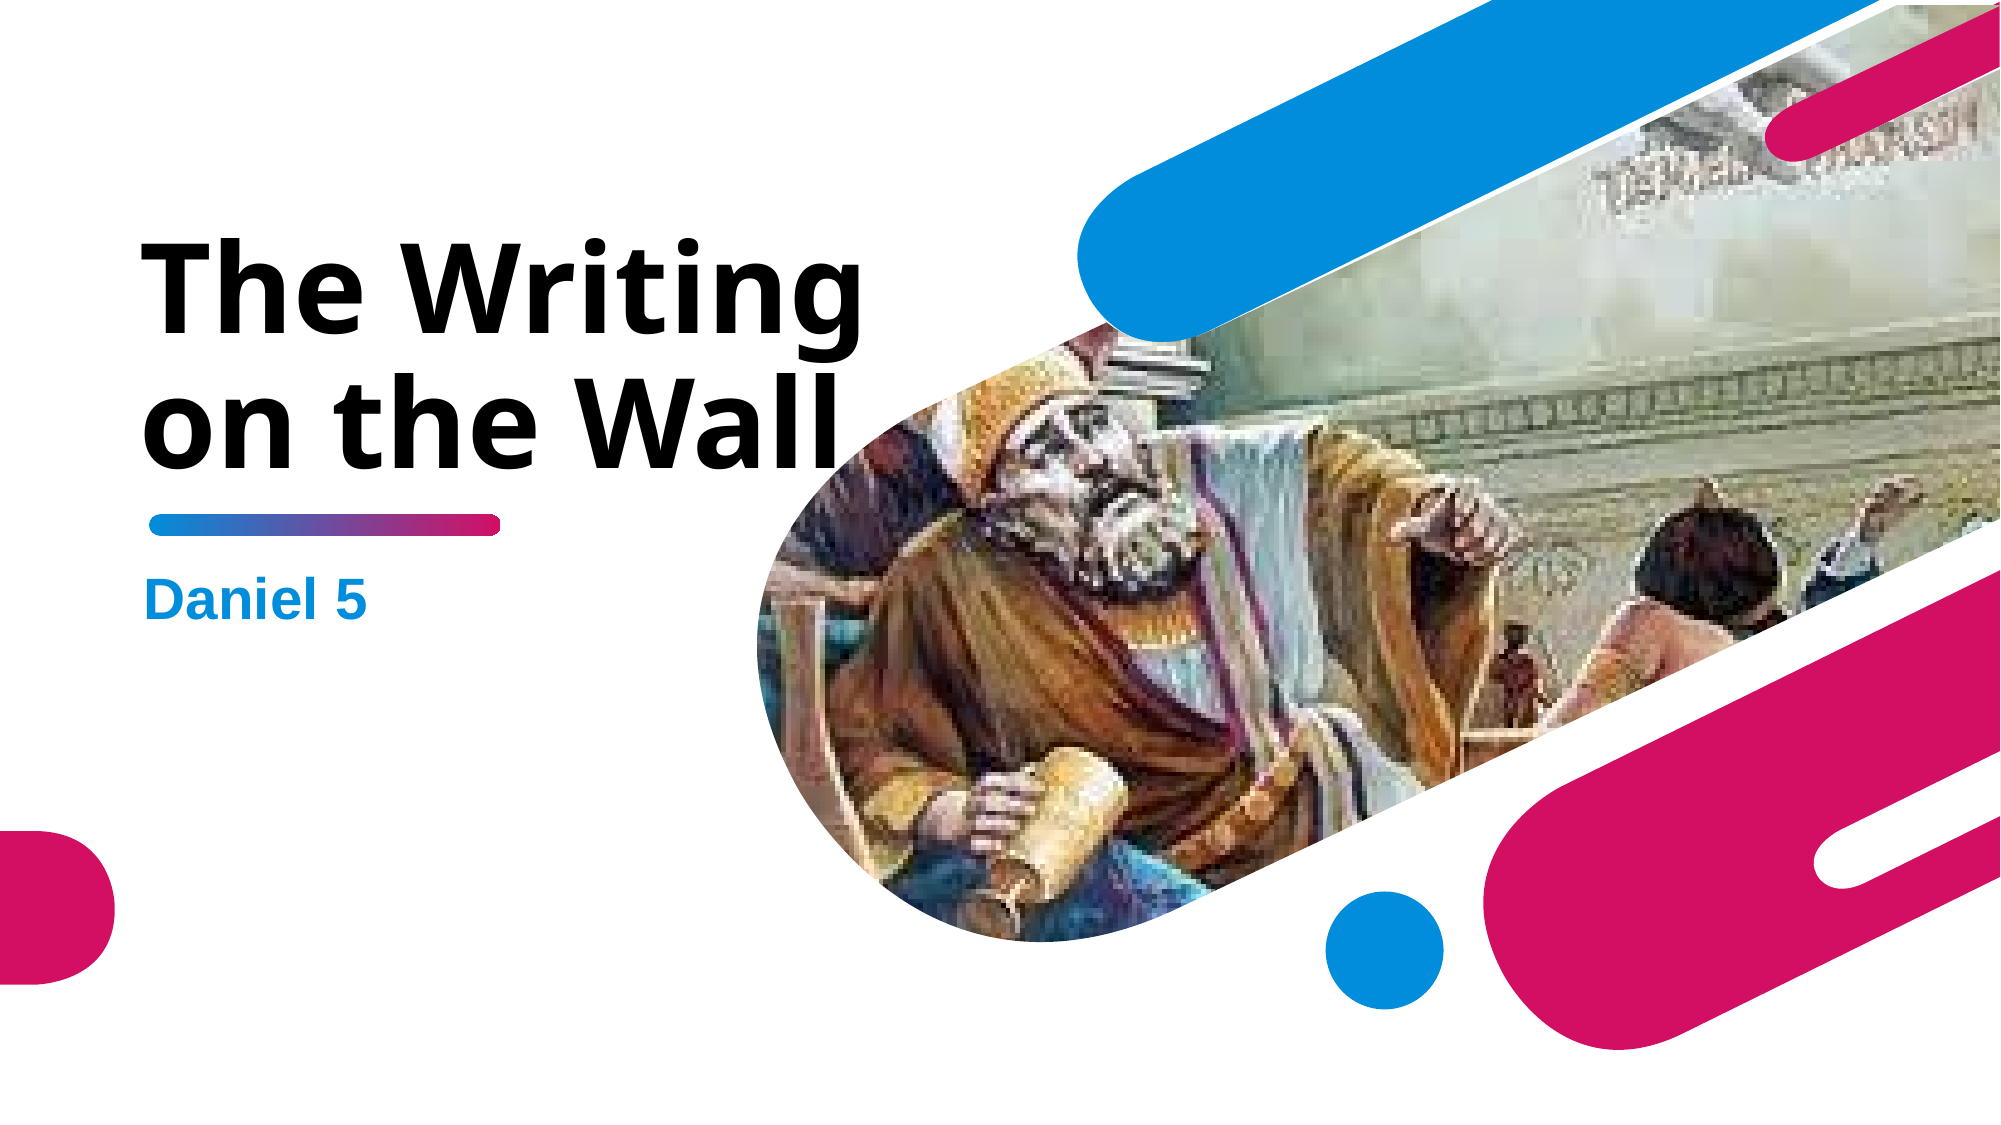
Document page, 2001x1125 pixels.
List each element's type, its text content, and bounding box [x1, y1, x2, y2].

picture [756, 5, 2001, 943]
title The Writing on the Wall [124, 235, 756, 485]
list Daniel 5 [128, 561, 725, 718]
